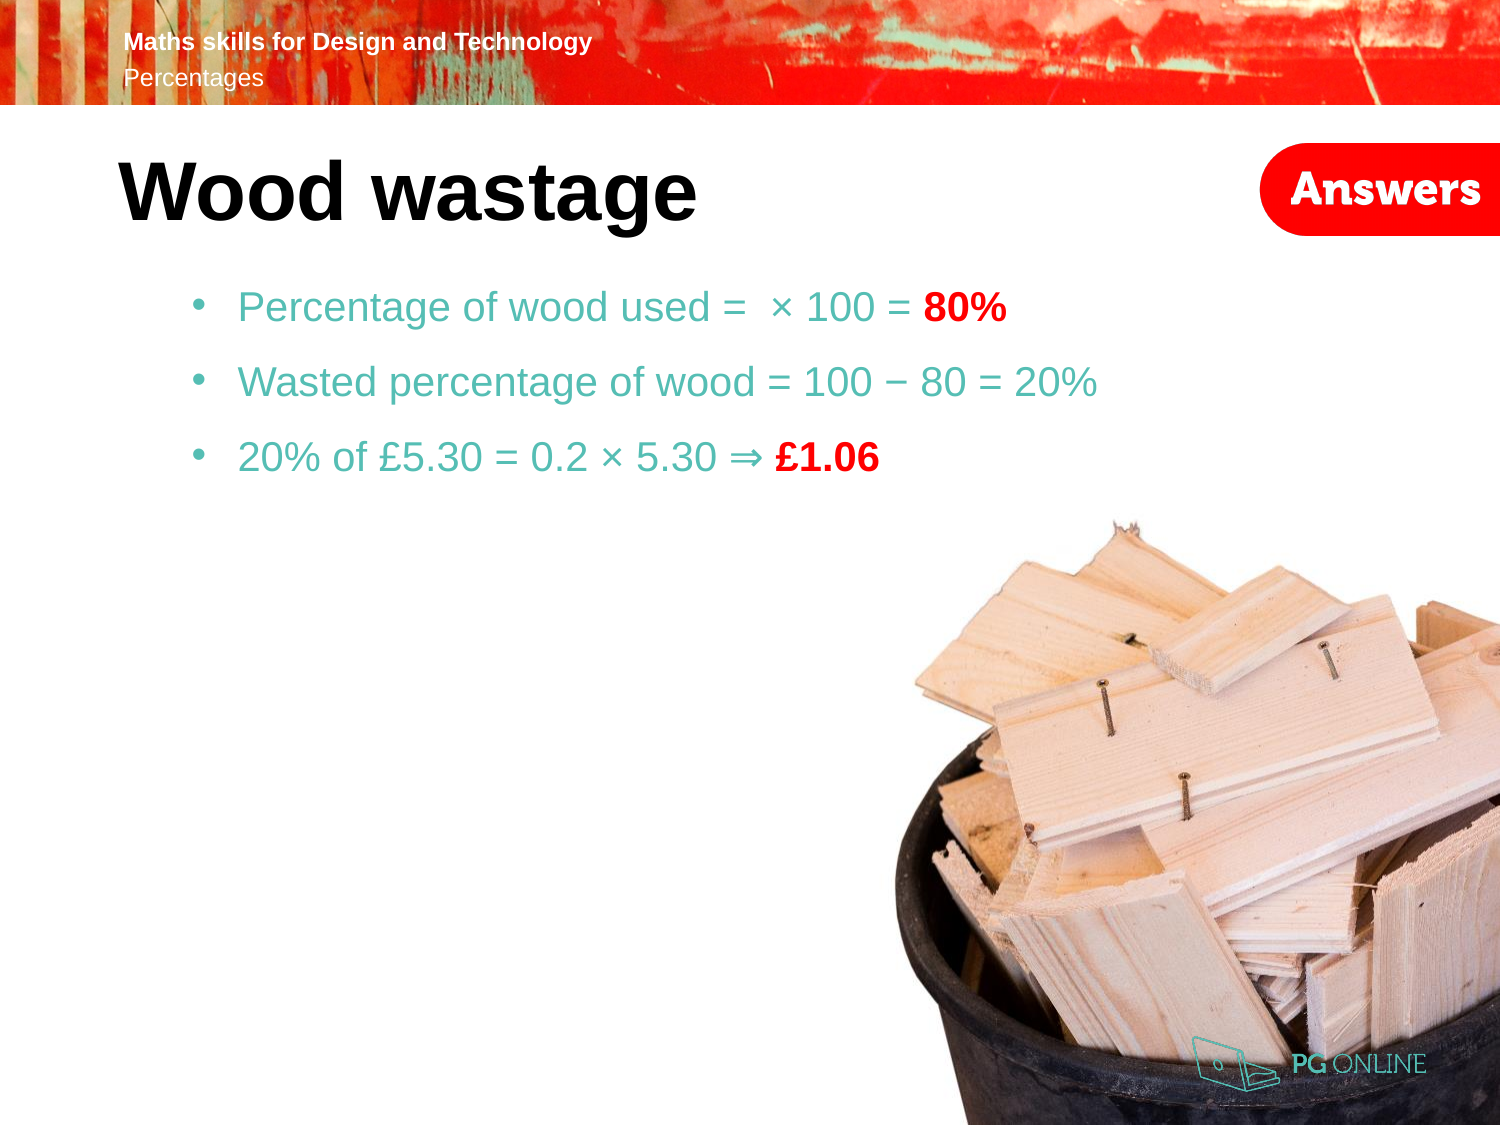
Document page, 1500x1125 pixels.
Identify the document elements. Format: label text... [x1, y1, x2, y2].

picture [0, 0, 1500, 105]
picture [848, 505, 1500, 1125]
list Wood wastage [118, 148, 1401, 259]
picture [1259, 143, 1500, 236]
